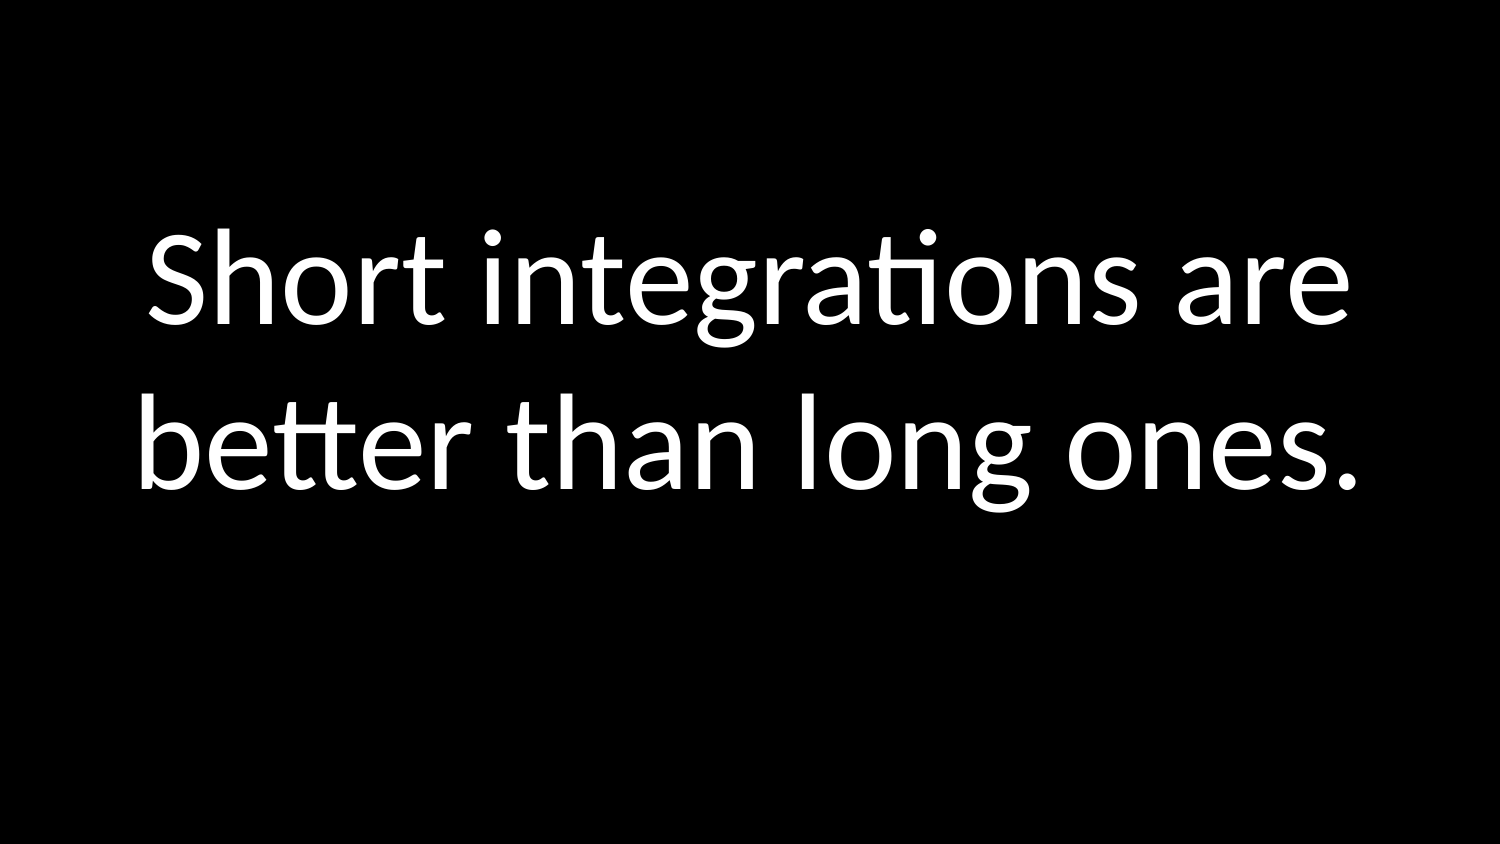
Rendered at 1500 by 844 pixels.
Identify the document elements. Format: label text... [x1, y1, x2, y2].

title Short integrations are better than long ones. [112, 262, 1388, 443]
